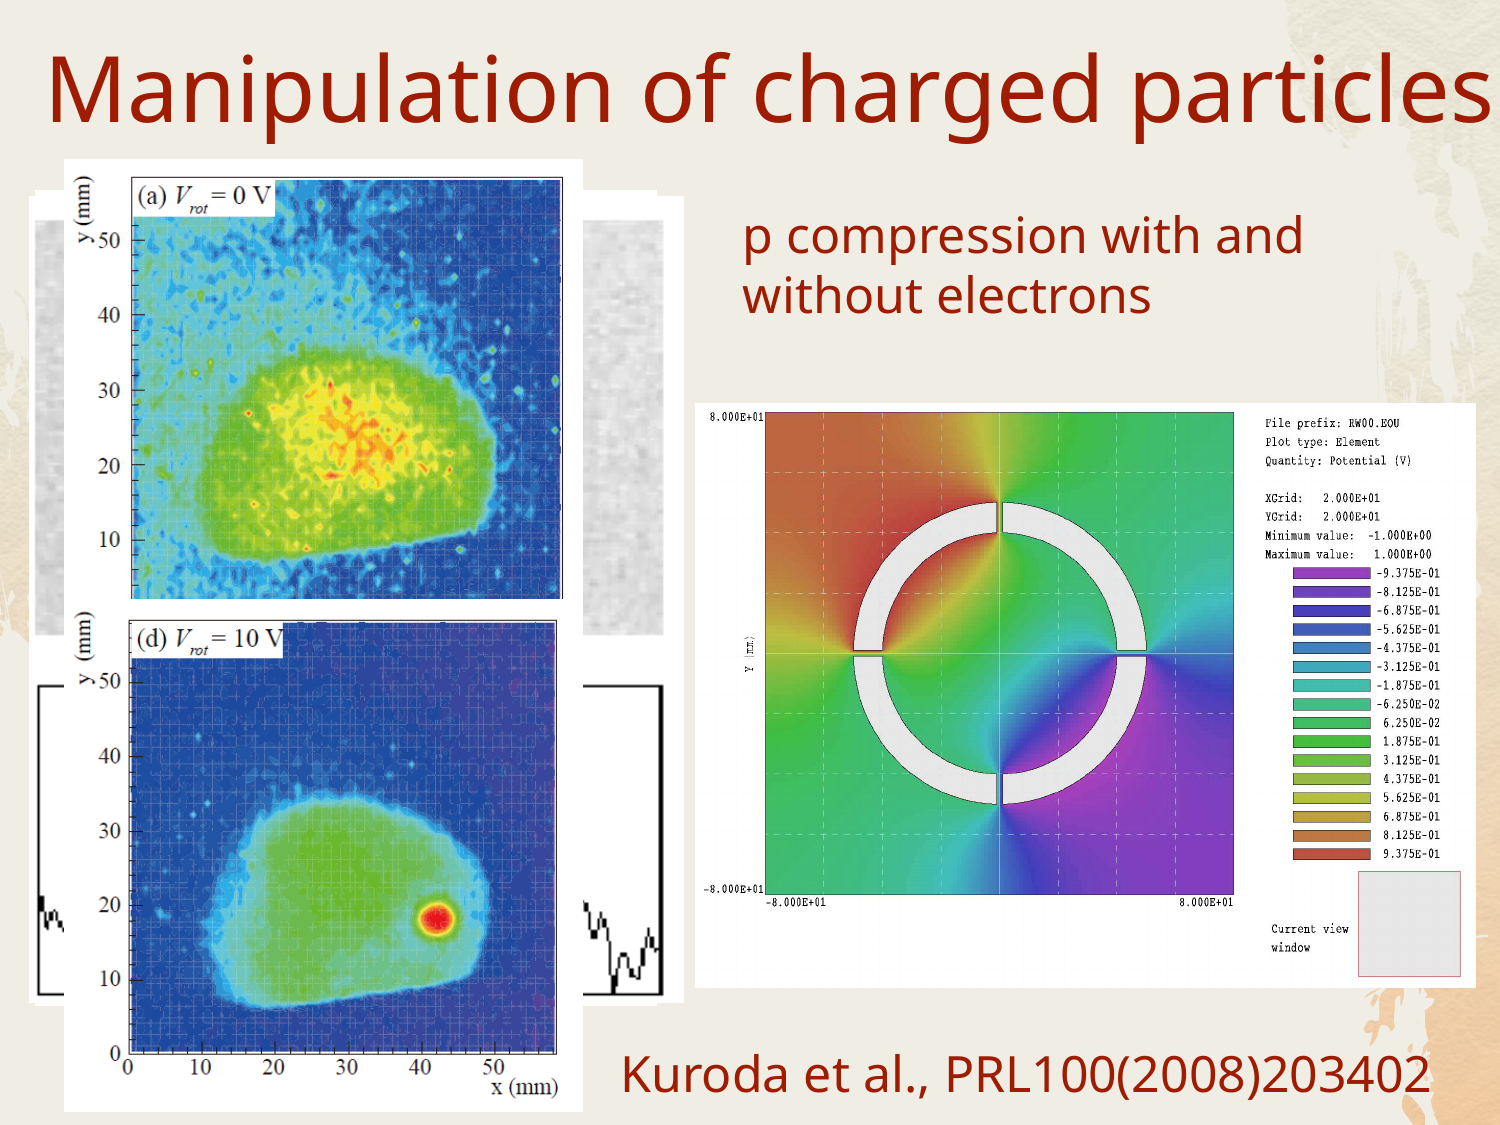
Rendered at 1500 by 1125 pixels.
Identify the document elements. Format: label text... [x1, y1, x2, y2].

text_box Kuroda et al., PRL100(2008)203402 [588, 1034, 1447, 1110]
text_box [694, 402, 1477, 989]
text_box p compression with and without electrons [728, 196, 1355, 331]
text_box Manipulation of charged particles [30, 23, 1500, 149]
picture [29, 159, 685, 1112]
